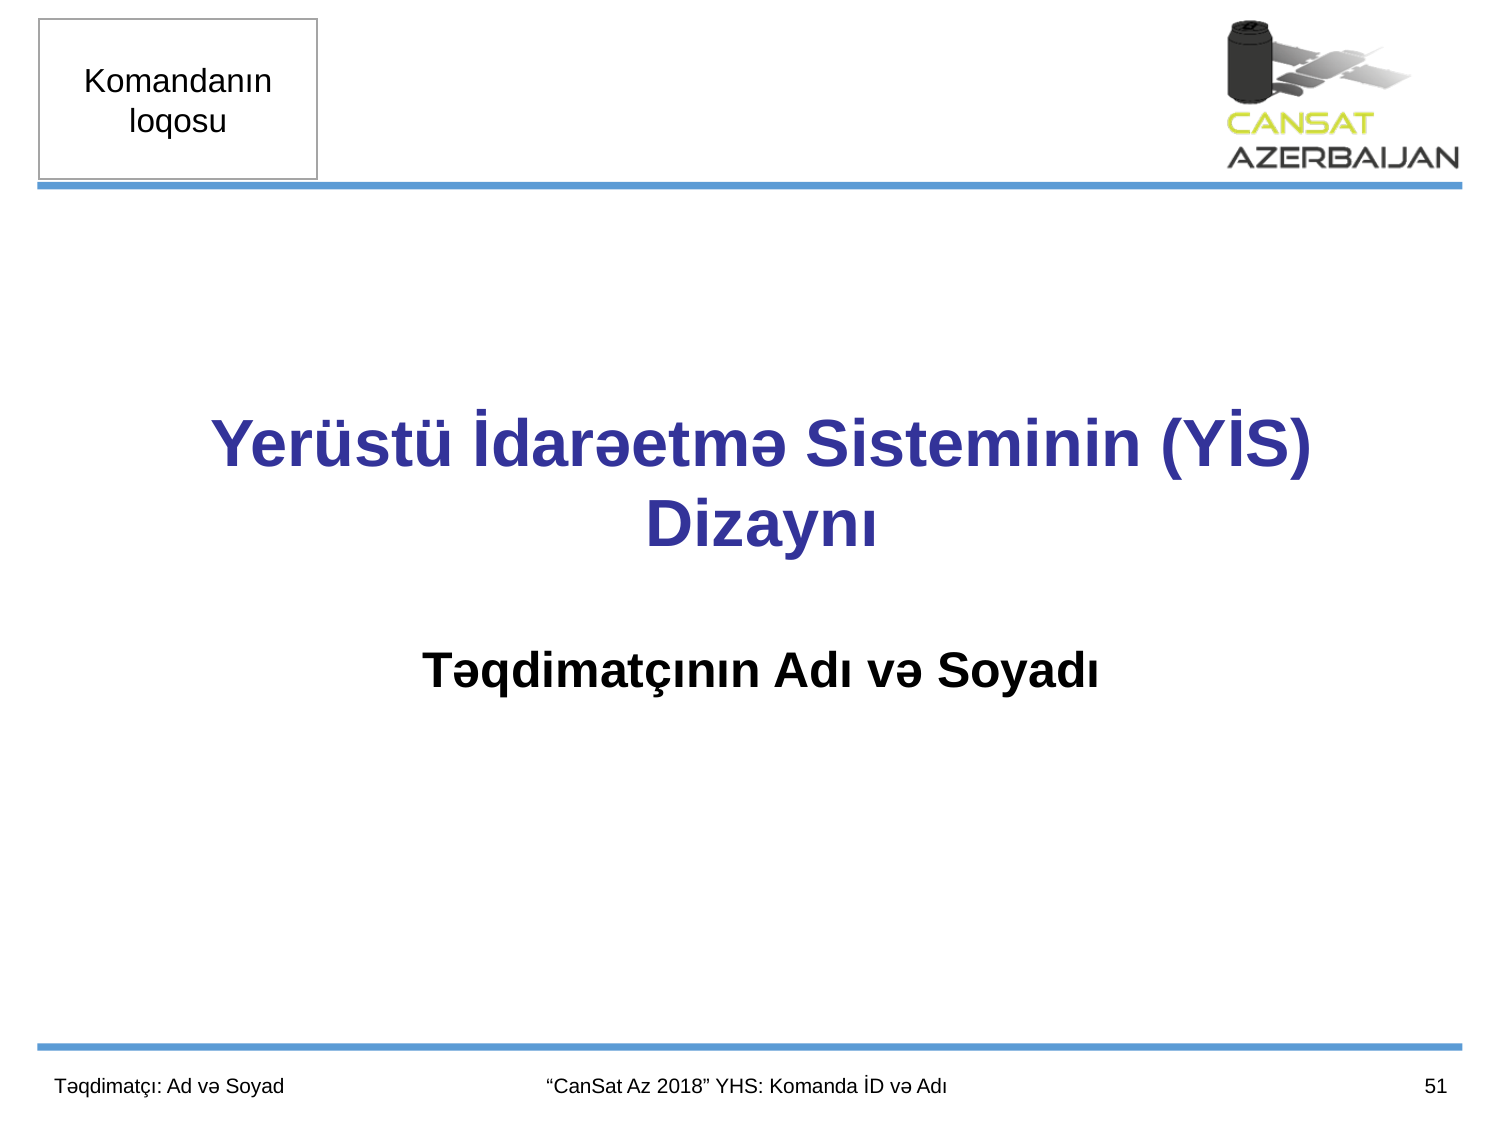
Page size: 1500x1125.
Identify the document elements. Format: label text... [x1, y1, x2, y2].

slide_number 51 [1312, 1055, 1463, 1115]
picture [1217, 5, 1463, 178]
slide_number Təqdimatçı: Ad və Soyad [39, 1055, 397, 1115]
text_box Yerüstü İdarəetmə Sisteminin (YİS) Dizaynı [124, 329, 1400, 631]
footer “CanSat Az 2018” YHS: Komanda İD və Adı [397, 1055, 1103, 1115]
text_box Təqdimatçının Adı və Soyadı [236, 630, 1287, 843]
